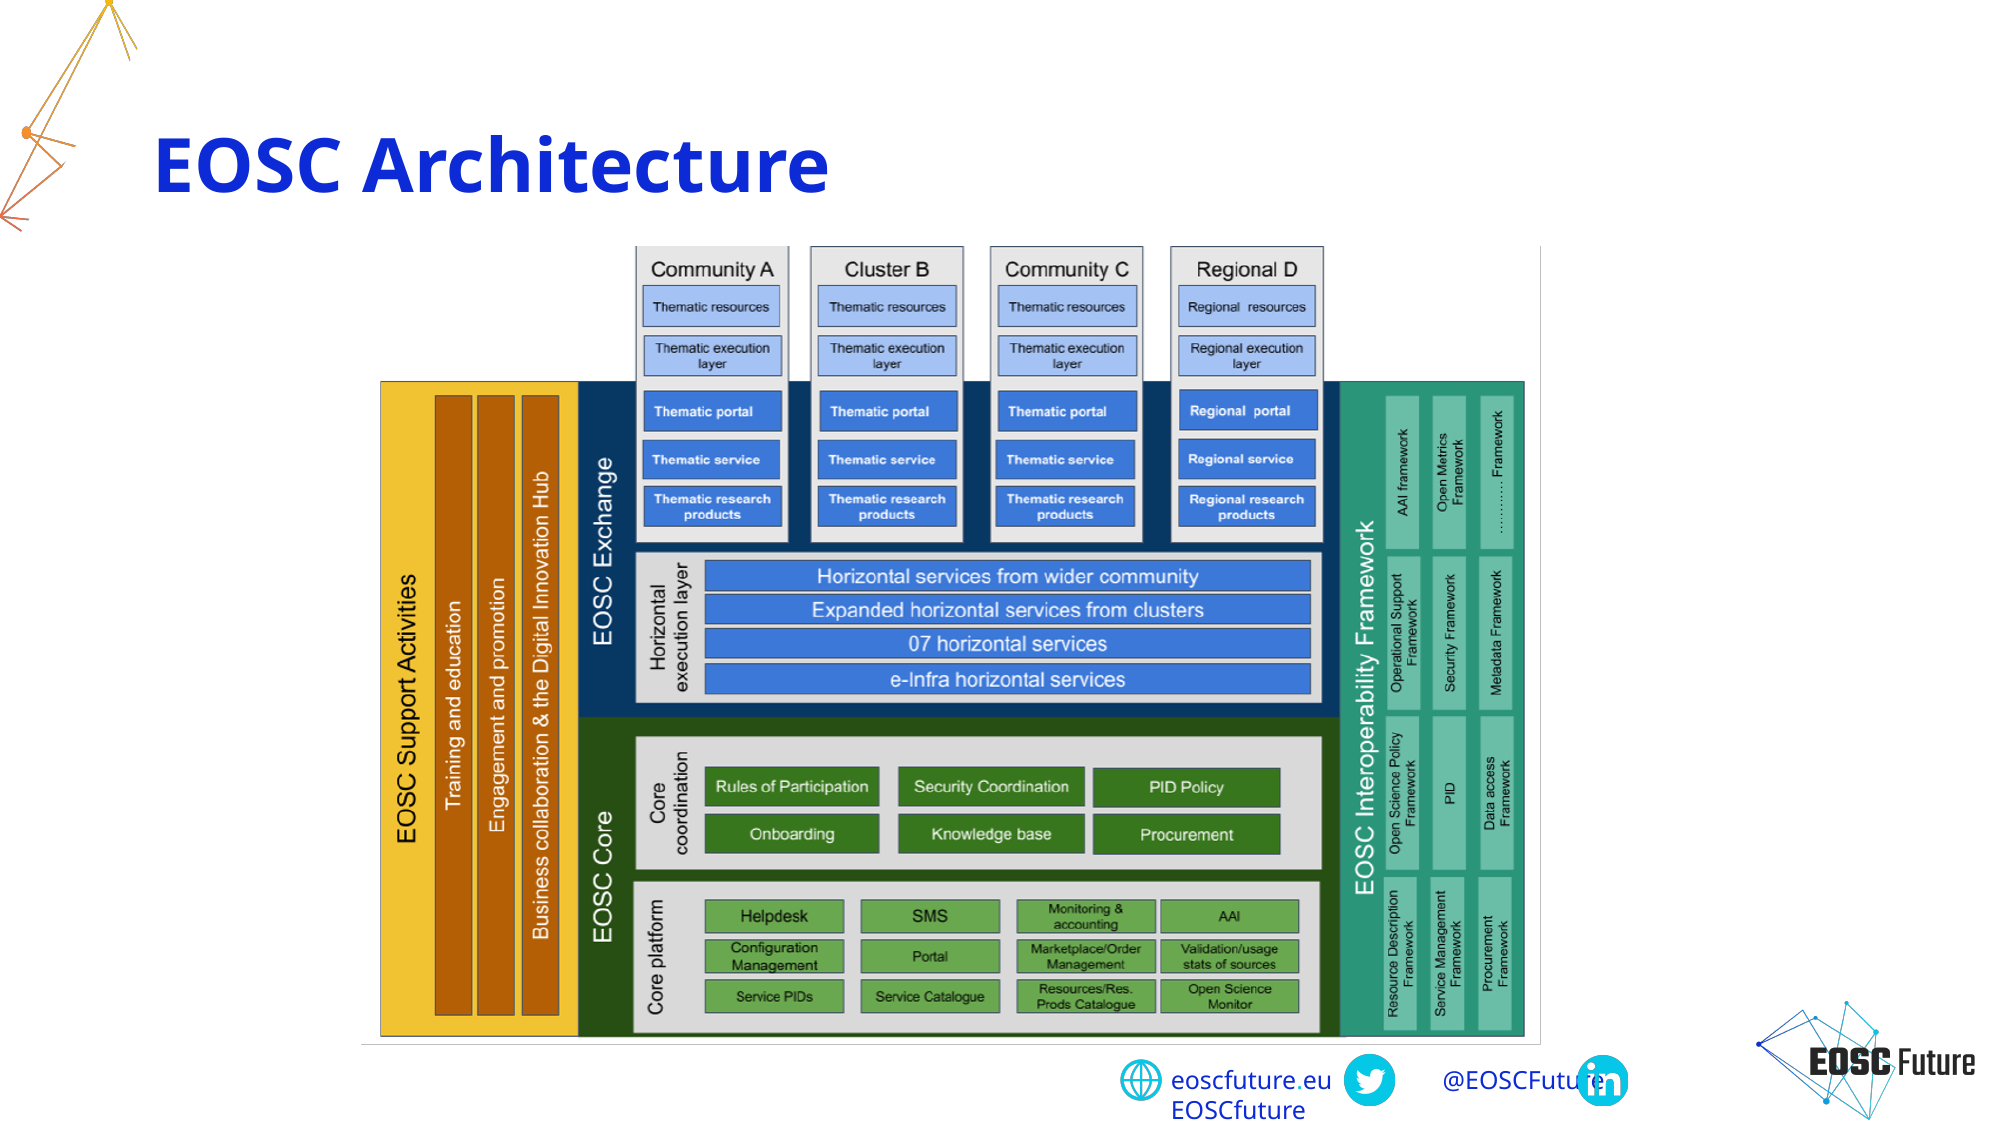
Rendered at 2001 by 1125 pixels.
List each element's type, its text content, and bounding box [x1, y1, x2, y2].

title EOSC Architecture [137, 59, 1685, 278]
picture [1756, 1001, 1975, 1120]
picture [1344, 1054, 1395, 1106]
picture [1115, 1054, 1167, 1106]
picture [0, 0, 169, 265]
picture [1577, 1055, 1628, 1106]
picture [360, 246, 1541, 1045]
